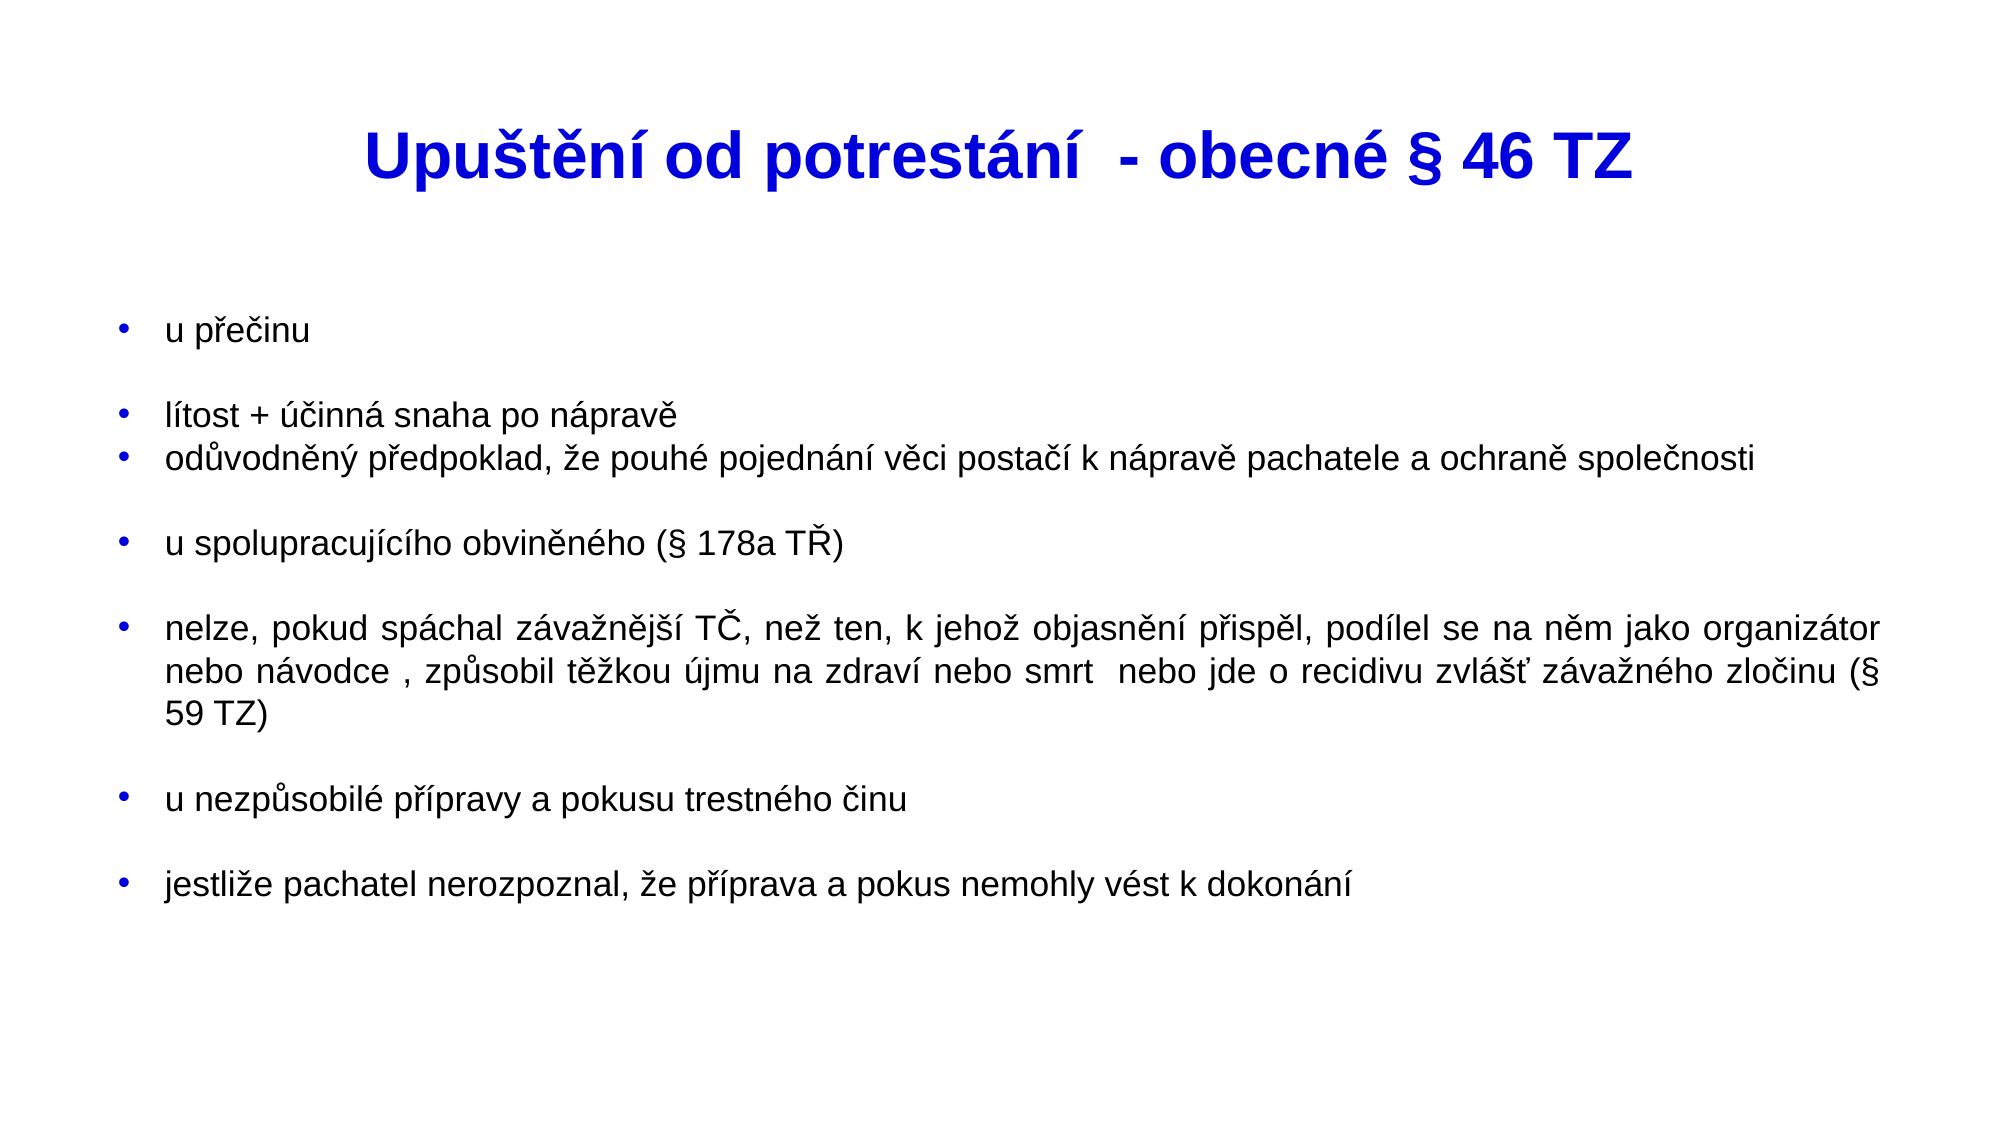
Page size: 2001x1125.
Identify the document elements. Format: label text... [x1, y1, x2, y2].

title Upuštění od potrestání - obecné § 46 TZ [118, 118, 1883, 193]
list u přečinu lítost + účinná snaha po nápravě odůvodněný předpoklad, že pouhé pojednání věci postačí k nápravě pachatele a ochraně společnosti u spolupracujícího obviněného (§ 178a TŘ) nelze, pokud spáchal závažnější TČ, než ten, k jehož objasnění přispěl, podílel se na něm jako organizátor nebo návodce , způsobil těžkou újmu na zdraví nebo smrt nebo jde o recidivu zvlášť závažného zločinu (§ 59 TZ) u nezpůsobilé přípravy a pokusu trestného činu jestliže pachatel nerozpoznal, že příprava a pokus nemohly vést k dokonání [117, 307, 1882, 957]
